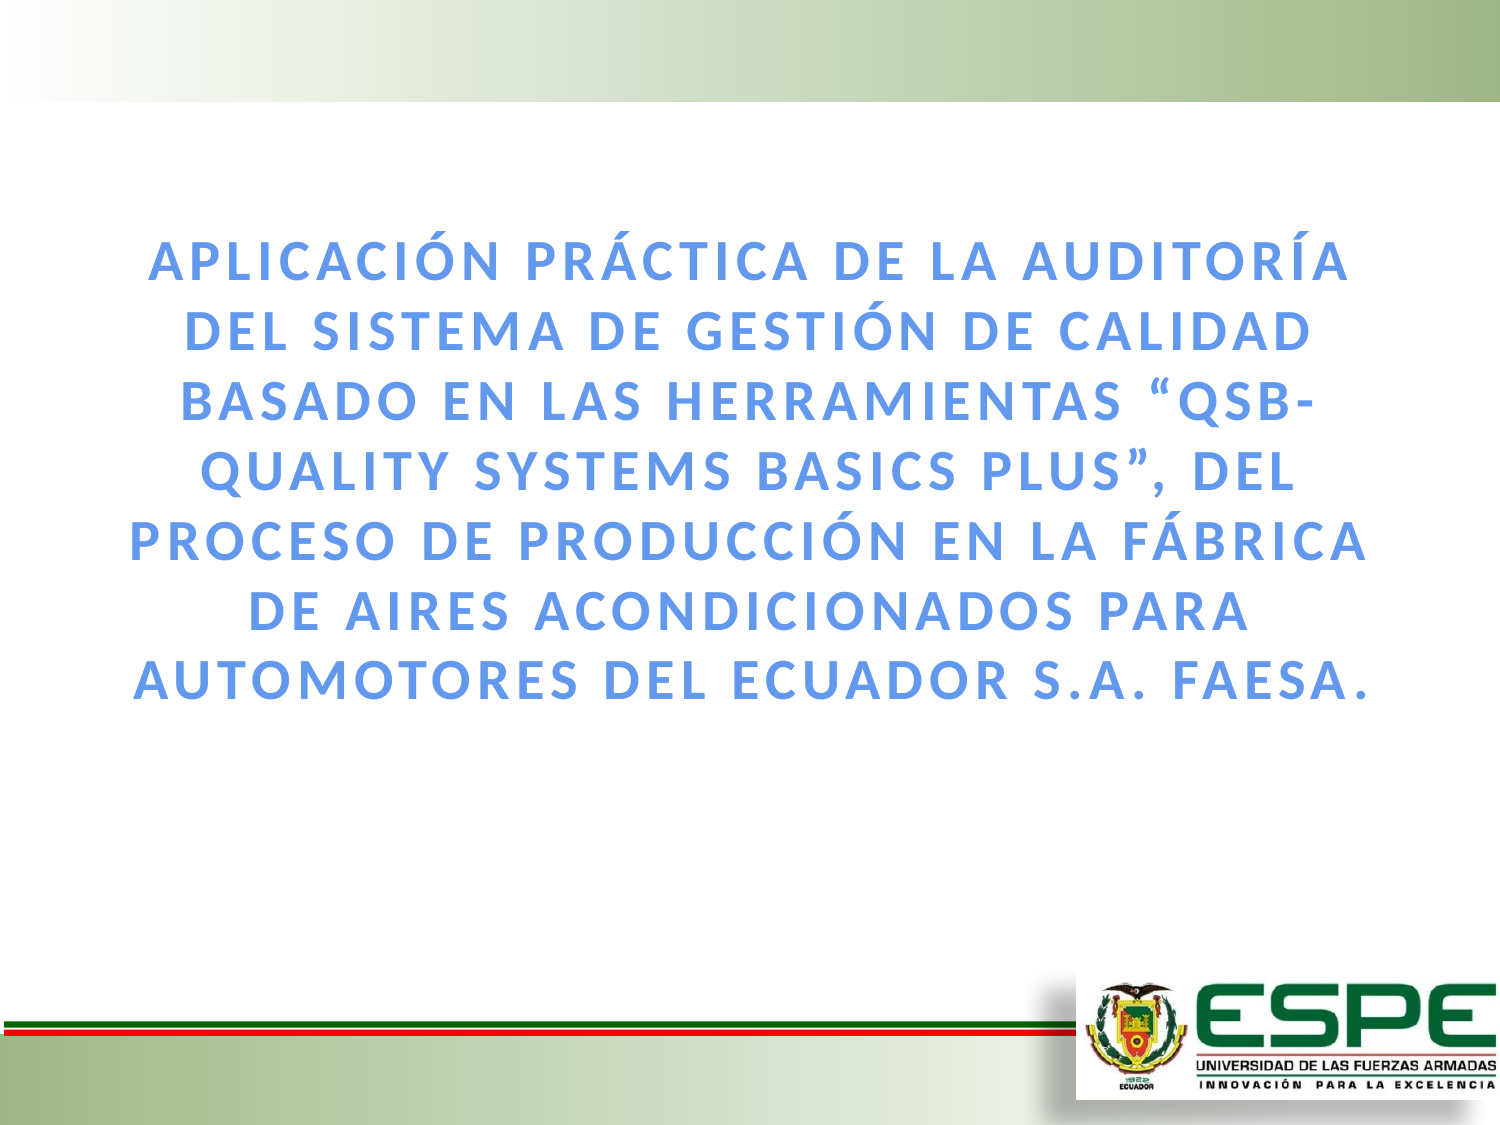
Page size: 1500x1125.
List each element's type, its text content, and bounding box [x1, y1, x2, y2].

picture [1075, 963, 1500, 1101]
title APLICACIÓN PRÁCTICA DE LA AUDITORÍA DEL SISTEMA DE GESTIÓN DE CALIDAD BASADO EN LAS HERRAMIENTAS “QSB-QUALITY SYSTEMS BASICS PLUS”, DEL PROCESO DE PRODUCCIÓN EN LA FÁBRICA DE AIRES ACONDICIONADOS PARA AUTOMOTORES DEL ECUADOR S.A. FAESA. [76, 149, 1427, 785]
